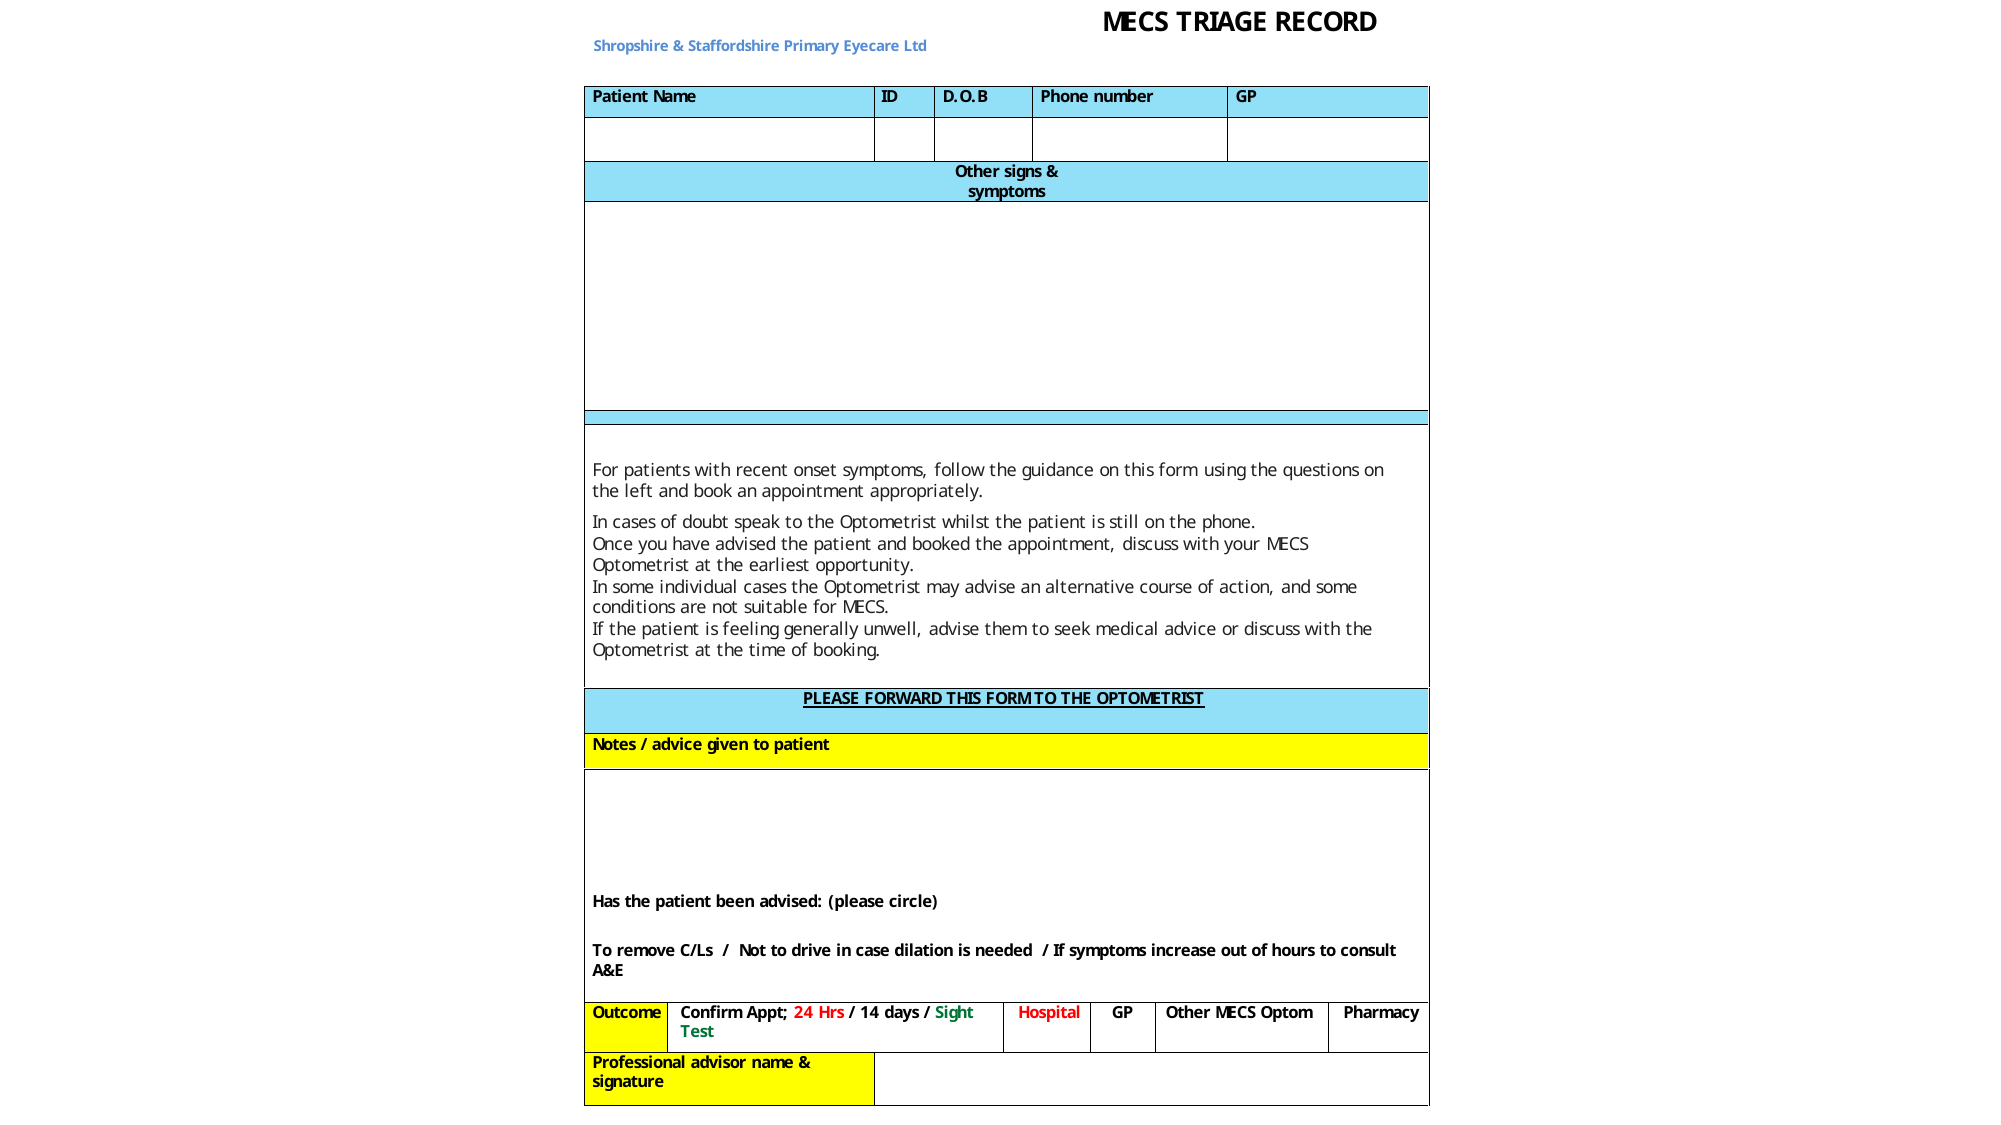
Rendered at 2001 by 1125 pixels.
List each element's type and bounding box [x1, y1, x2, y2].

picture [561, 0, 1439, 1125]
